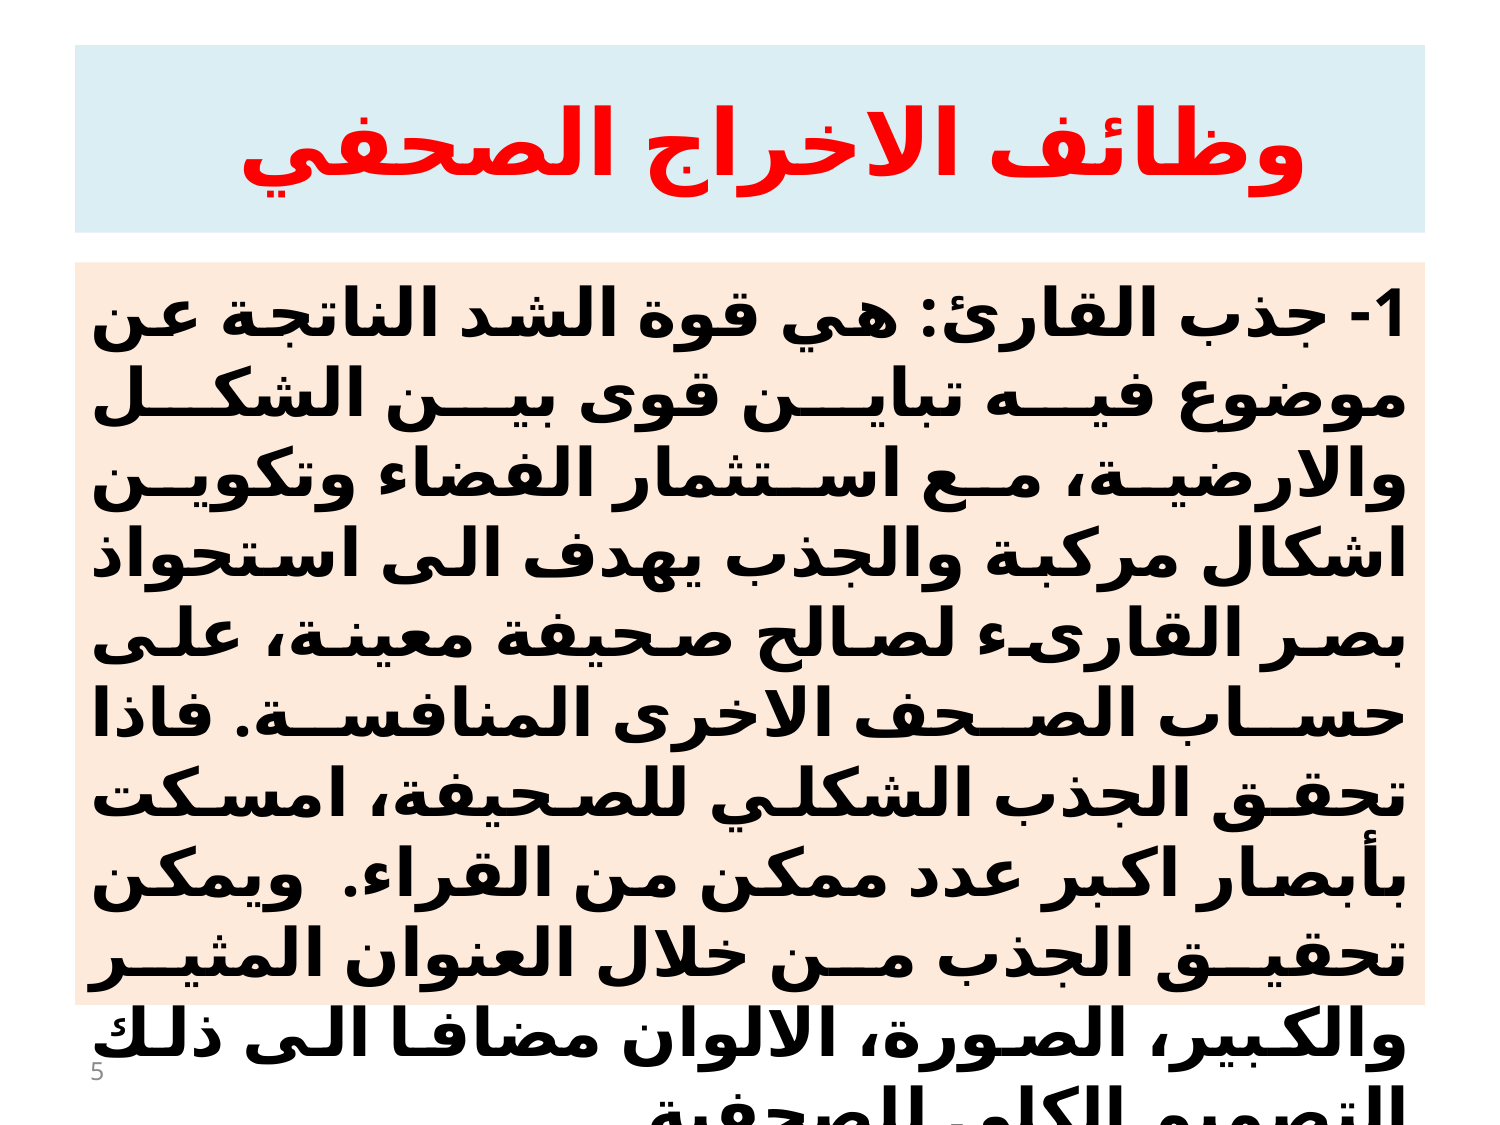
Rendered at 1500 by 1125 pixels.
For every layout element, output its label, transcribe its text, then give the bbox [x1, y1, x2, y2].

slide_number 5 [75, 1042, 425, 1103]
title وظائف الاخراج الصحفي [75, 45, 1425, 233]
list 1- جذب القارئ: هي قوة الشد الناتجة عن موضوع فيه تباين قوى بين الشكل والارضية، مع استثمار الفضاء وتكوين اشكال مركبة والجذب يهدف الى استحواذ بصر القارىء لصالح صحيفة معينة، على حساب الصحف الاخرى المنافسة. فاذا تحقق الجذب الشكلي للصحيفة، امسكت بأبصار اكبر عدد ممكن من القراء. ويمكن تحقيق الجذب من خلال العنوان المثير والكبير، الصورة، الالوان مضافا الى ذلك التصميم الكلي للصحفية. [75, 262, 1425, 1005]
